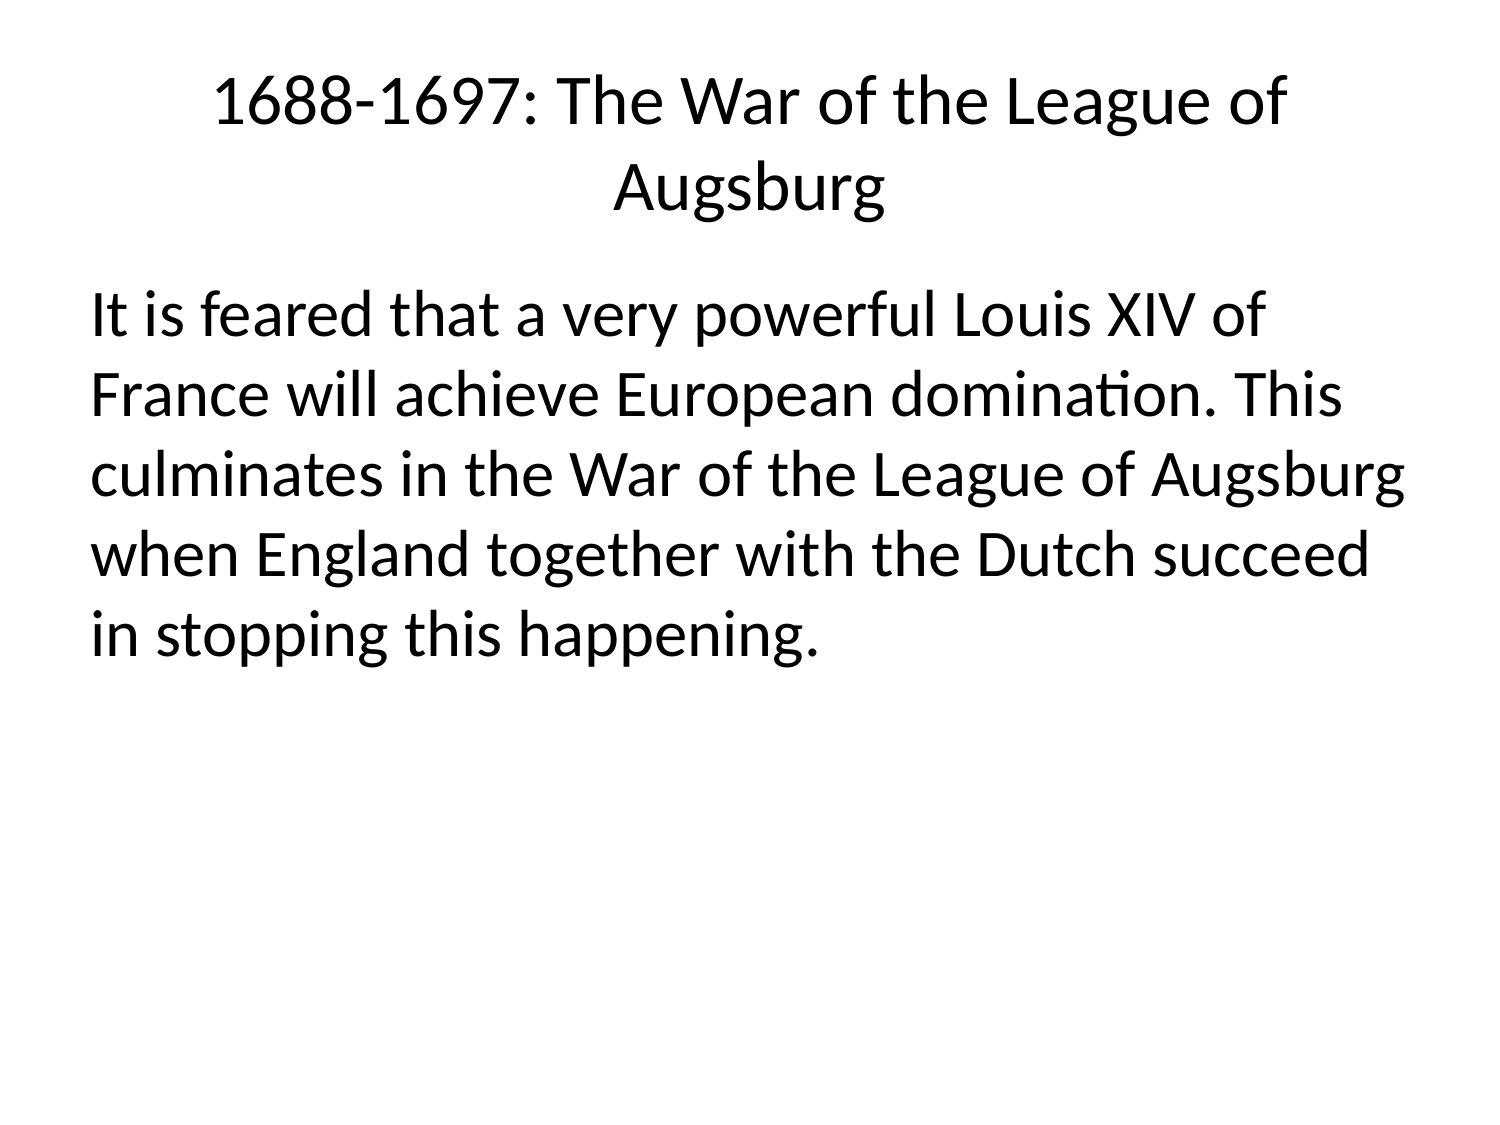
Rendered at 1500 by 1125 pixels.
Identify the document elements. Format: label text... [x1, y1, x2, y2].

list It is feared that a very powerful Louis XIV of France will achieve European domination. This culminates in the War of the League of Augsburg when England together with the Dutch succeed in stopping this happening. [75, 262, 1425, 1005]
title 1688-1697: The War of the League of Augsburg [75, 45, 1425, 233]
